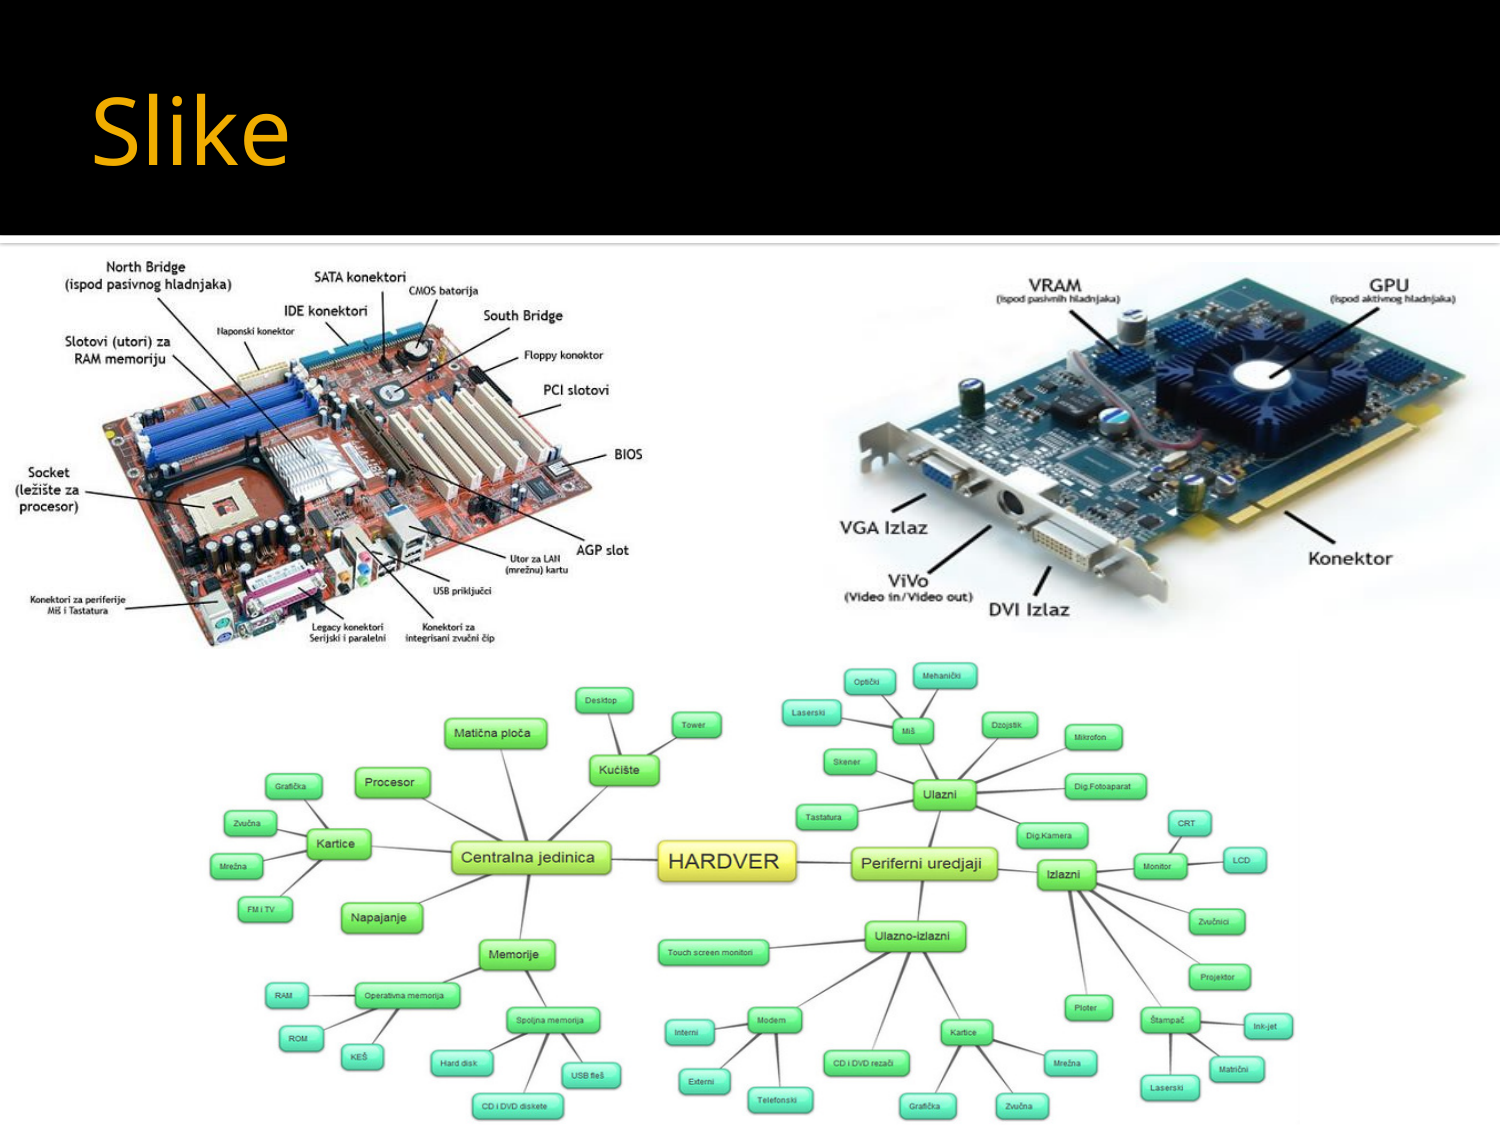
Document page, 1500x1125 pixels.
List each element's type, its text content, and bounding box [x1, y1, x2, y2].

picture [199, 649, 1301, 1125]
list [0, 249, 663, 694]
picture [823, 262, 1500, 638]
title Slike [75, 25, 1425, 231]
